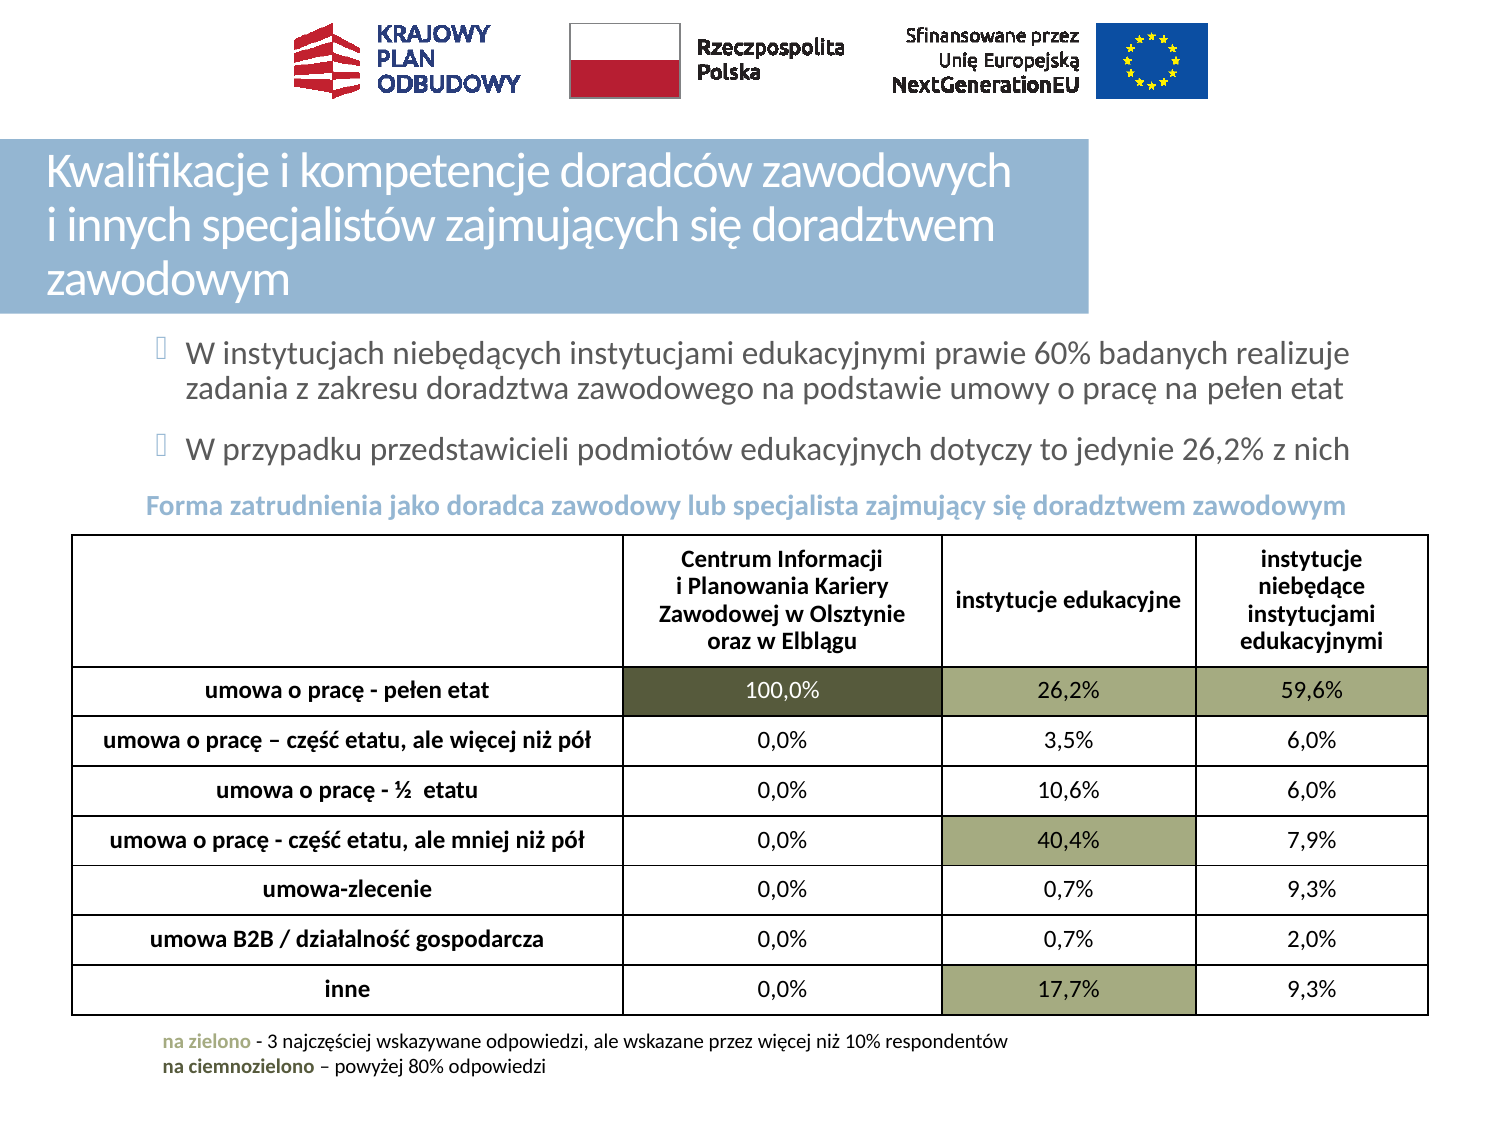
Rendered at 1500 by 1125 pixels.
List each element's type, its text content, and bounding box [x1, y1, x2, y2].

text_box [268, 0, 1231, 123]
table_header [73, 536, 622, 666]
table_cell 6,0% [1197, 717, 1427, 765]
table_cell umowa B2B / działalność gospodarcza [73, 916, 622, 964]
table_cell 0,0% [624, 767, 941, 815]
list W instytucjach niebędących instytucjami edukacyjnymi prawie 60% badanych realizuje zadania z zakresu doradztwa zawodowego na podstawie umowy o pracę na pełen etat W przypadku przedstawicieli podmiotów edukacyjnych dotyczy to jedynie 26,2% z nich [140, 328, 1376, 478]
text_box Forma zatrudnienia jako doradca zawodowy lub specjalista zajmujący się doradztwem zawodowym [0, 478, 1500, 529]
table_cell 7,9% [1197, 817, 1427, 865]
table_cell umowa o pracę - część etatu, ale mniej niż pół [73, 817, 622, 865]
table_cell 17,7% [943, 966, 1195, 1014]
text_box na zielono - 3 najczęściej wskazywane odpowiedzi, ale wskazane przez więcej niż 10% respondentów na ciemnozielono – powyżej 80% odpowiedzi [147, 1019, 1024, 1085]
table_cell 26,2% [943, 668, 1195, 715]
table_cell umowa o pracę - pełen etat [73, 668, 622, 715]
table_header instytucje niebędące instytucjami edukacyjnymi [1197, 536, 1427, 666]
table_cell 6,0% [1197, 767, 1427, 815]
table_cell 10,6% [943, 767, 1195, 815]
table_cell umowa-zlecenie [73, 866, 622, 914]
table_header Centrum Informacji i Planowania Kariery Zawodowej w Olsztynie oraz w Elblągu [624, 536, 941, 666]
table_cell 0,0% [624, 817, 941, 865]
table_cell umowa o pracę – część etatu, ale więcej niż pół [73, 717, 622, 765]
table_cell 0,7% [943, 916, 1195, 964]
table_cell 100,0% [624, 668, 941, 715]
table_cell 3,5% [943, 717, 1195, 765]
table_cell 59,6% [1197, 668, 1427, 715]
title Kwalifikacje i kompetencje doradców zawodowych i innych specjalistów zajmujących się doradztwem zawodowym [31, 153, 1056, 298]
table_cell 40,4% [943, 817, 1195, 865]
table_cell 9,3% [1197, 866, 1427, 914]
table_cell 0,0% [624, 717, 941, 765]
list W instytucjach niebędących instytucjami edukacyjnymi prawie 60% badanych realizuje zadania z zakresu doradztwa zawodowego na podstawie umowy o pracę na pełen etat W przypadku przedstawicieli podmiotów edukacyjnych dotyczy to jedynie 26,2% z nich [140, 529, 1376, 534]
table_cell umowa o pracę - ½ etatu [73, 767, 622, 815]
table_cell 0,0% [624, 916, 941, 964]
table_cell 2,0% [1197, 916, 1427, 964]
table_cell 0,0% [624, 866, 941, 914]
table_cell 9,3% [1197, 966, 1427, 1014]
table_header instytucje edukacyjne [943, 536, 1195, 666]
table_cell 0,7% [943, 866, 1195, 914]
table_cell 0,0% [624, 966, 941, 1014]
table_cell inne [73, 966, 622, 1014]
